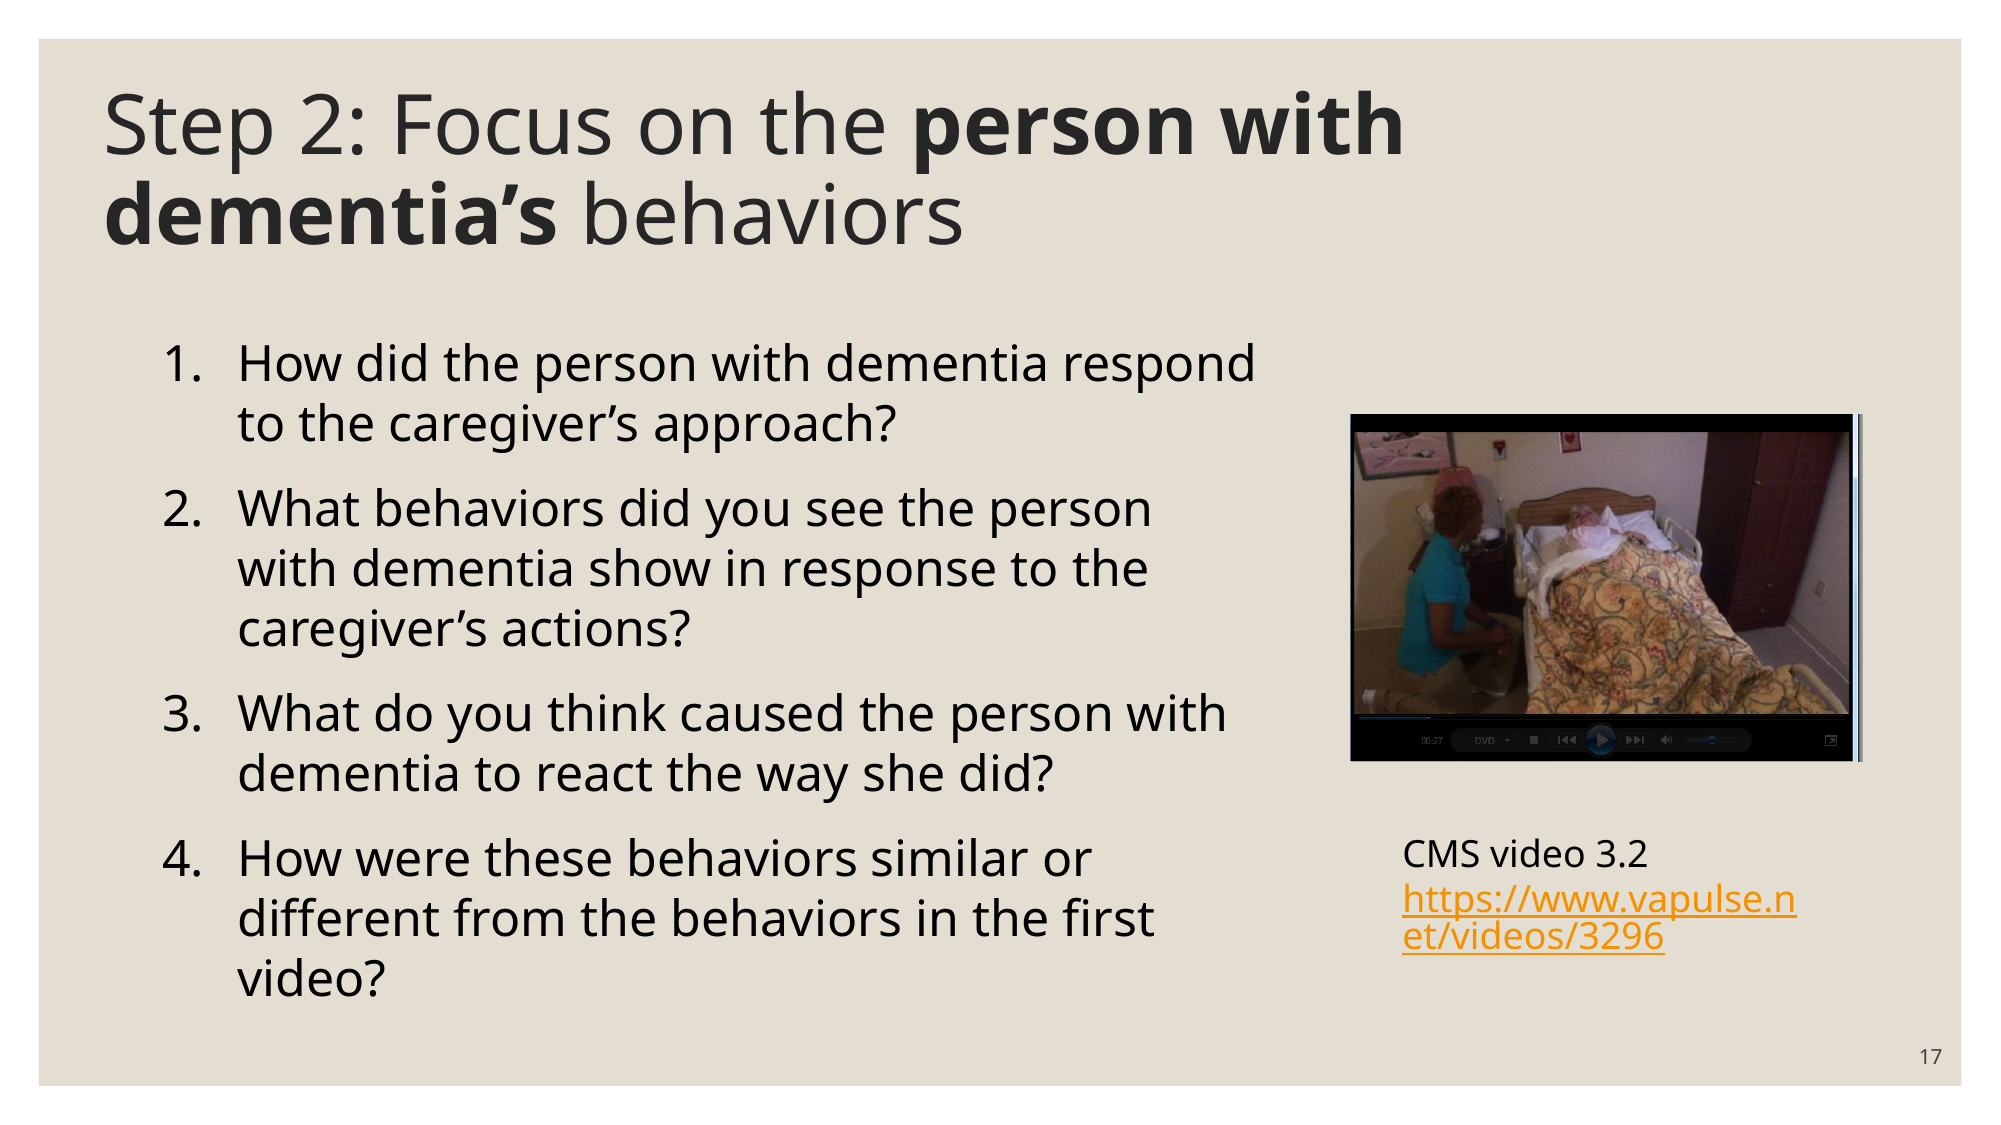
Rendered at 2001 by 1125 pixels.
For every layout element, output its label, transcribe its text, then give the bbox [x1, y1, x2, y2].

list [1350, 414, 1863, 762]
title Step 2: Focus on the person with dementia’s behaviors [88, 74, 1900, 300]
text_box CMS video 3.2 https://www.vapulse.net/videos/3296 [1387, 822, 1825, 933]
slide_number 17 [1717, 1034, 1958, 1080]
text_box How did the person with dementia respond to the caregiver’s approach? What behaviors did you see the person with dementia show in response to the caregiver’s actions? What do you think caused the person with dementia to react the way she did? How were these behaviors similar or different from the behaviors in the first video? [72, 324, 1279, 1014]
